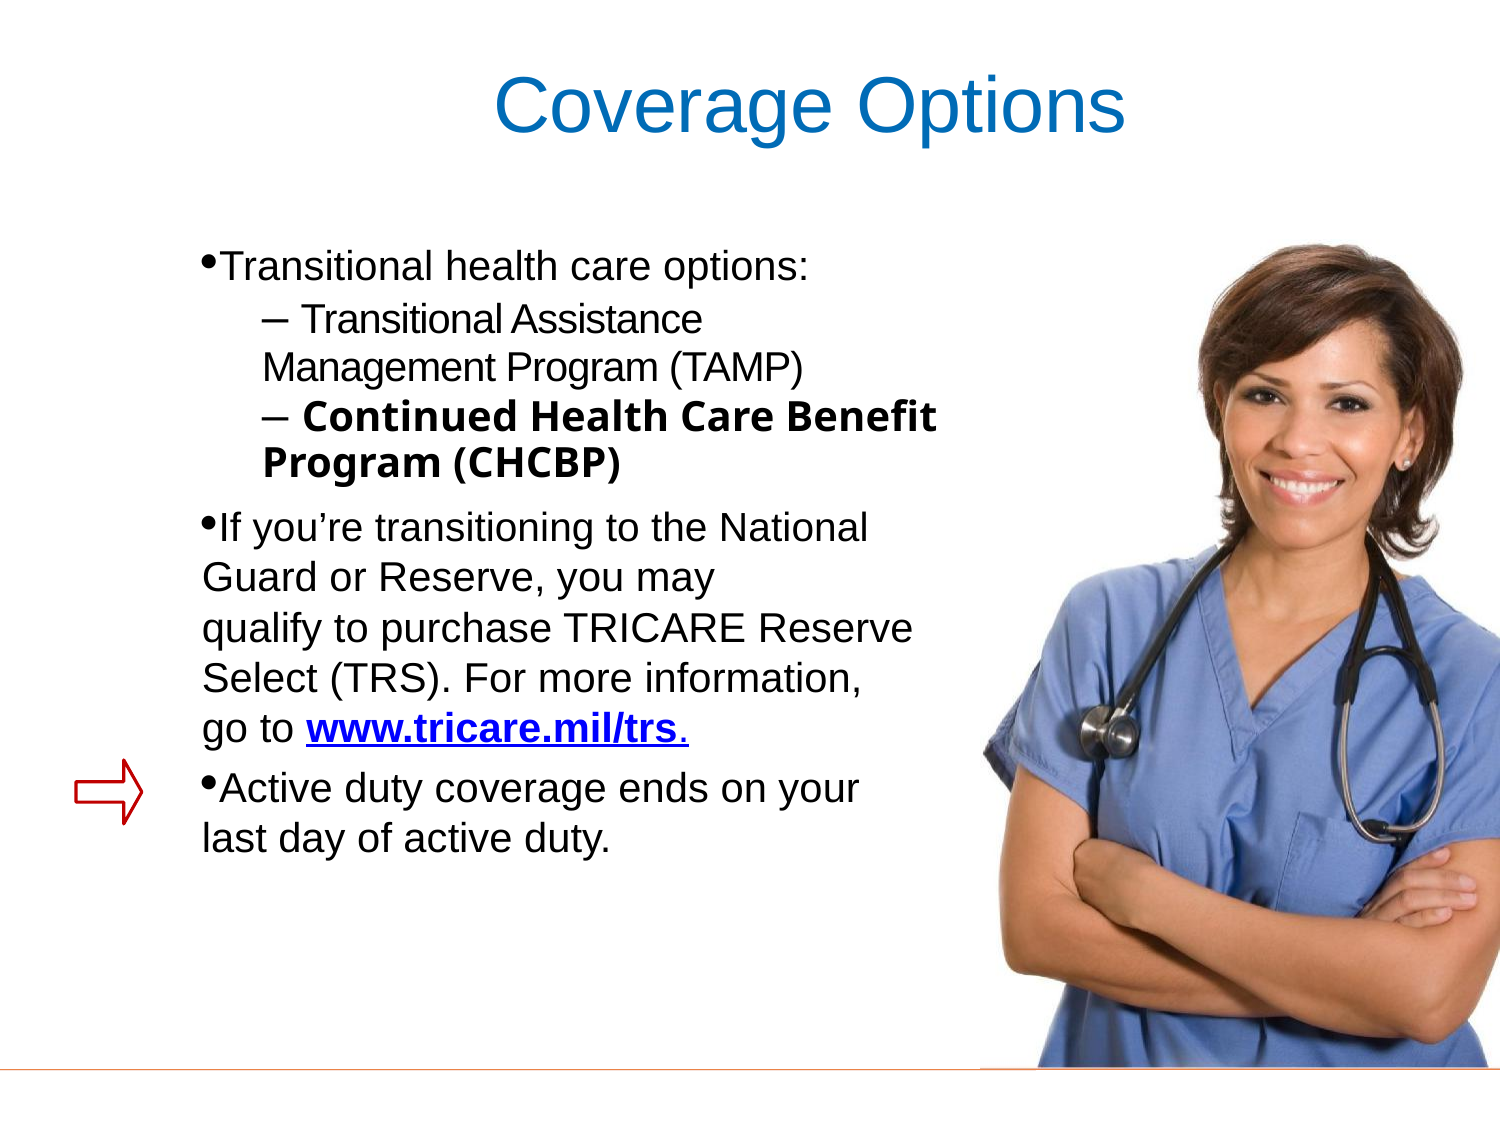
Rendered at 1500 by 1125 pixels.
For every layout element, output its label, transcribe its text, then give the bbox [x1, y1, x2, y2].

text_box [76, 759, 142, 824]
list Coverage Options [141, 58, 1500, 240]
table_header Transitional health care options: – Transitional Assistance Management Program (TAMP) – Continued Health Care Benefit Program (CHCBP) If you’re transitioning to the National Guard or Reserve, you may qualify to purchase TRICARE Reserve Select (TRS). For more information, go to www.tricare.mil/trs. Active duty coverage ends on your last day of active duty. [142, 239, 980, 1069]
picture [980, 239, 1500, 1069]
